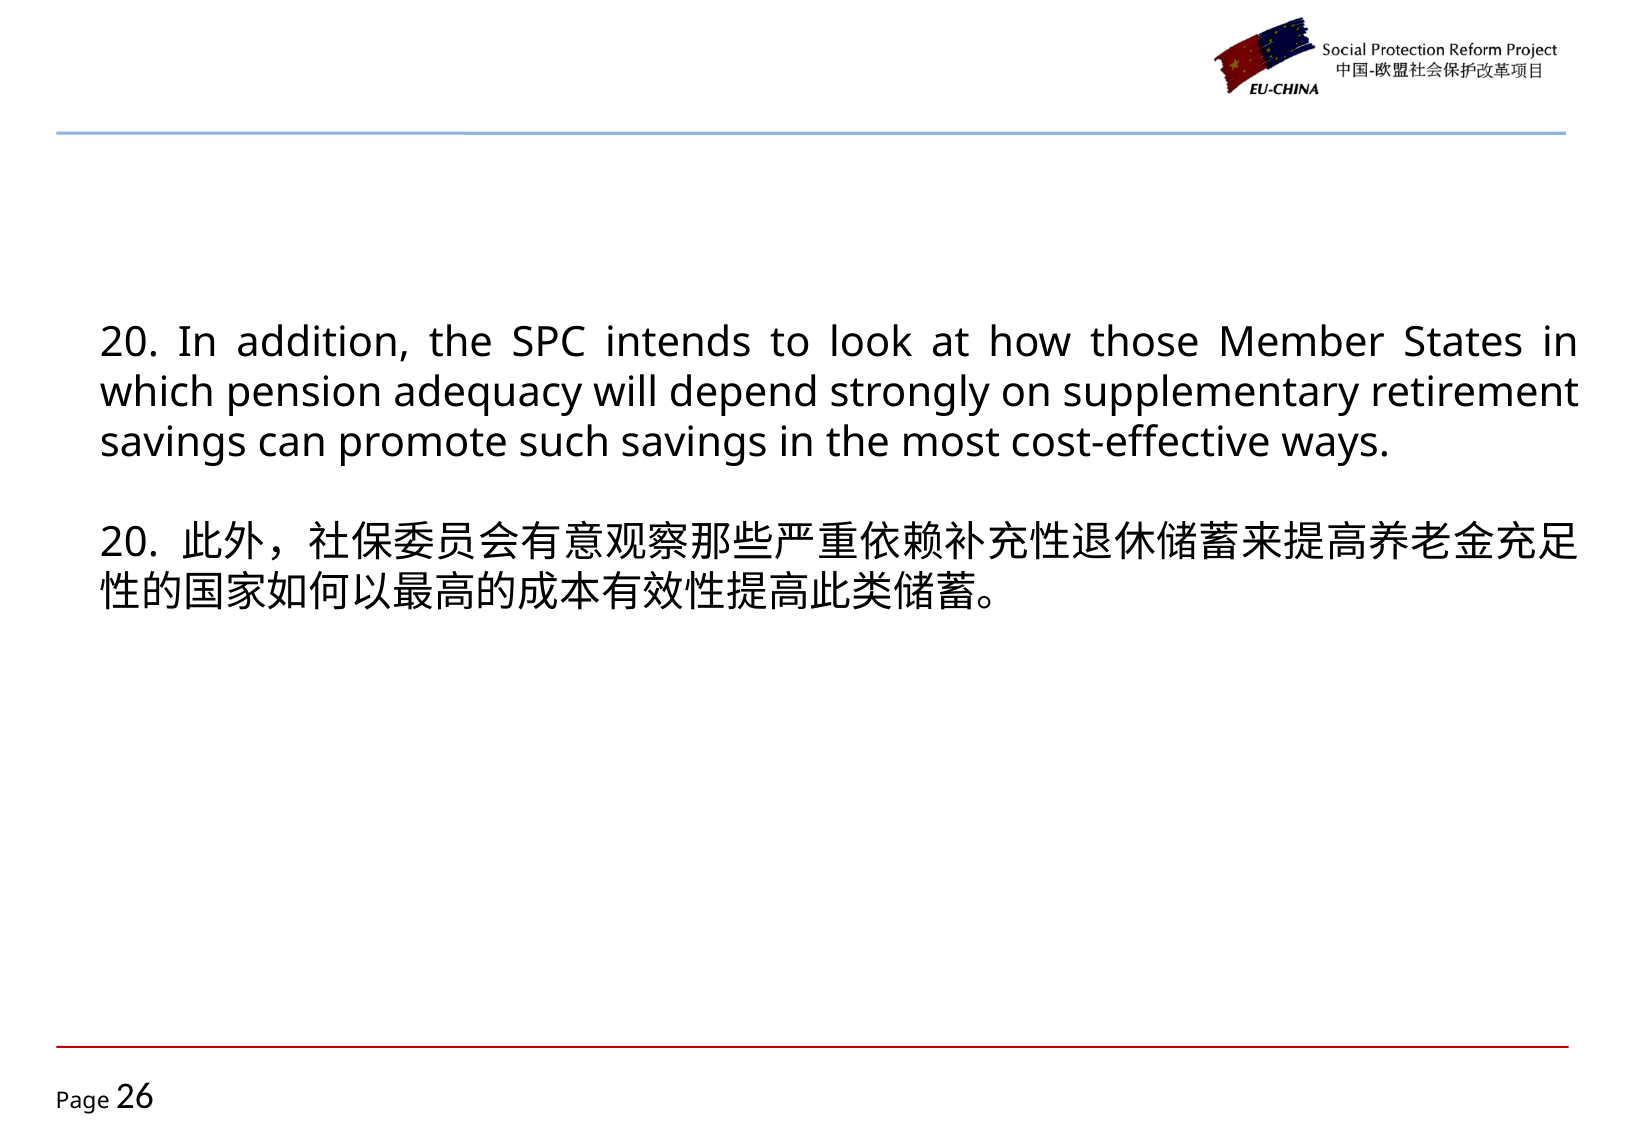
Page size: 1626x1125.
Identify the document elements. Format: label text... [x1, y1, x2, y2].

text_box [56, 28, 1191, 136]
text_box 20. In addition, the SPC intends to look at how those Member States in which pension adequacy will depend strongly on supplementary retirement savings can promote such savings in the most cost-effective ways. 20. 此外，社保委员会有意观察那些严重依赖补充性退休储蓄来提高养老金充足性的国家如何以最高的成本有效性提高此类储蓄。 [85, 307, 1595, 622]
